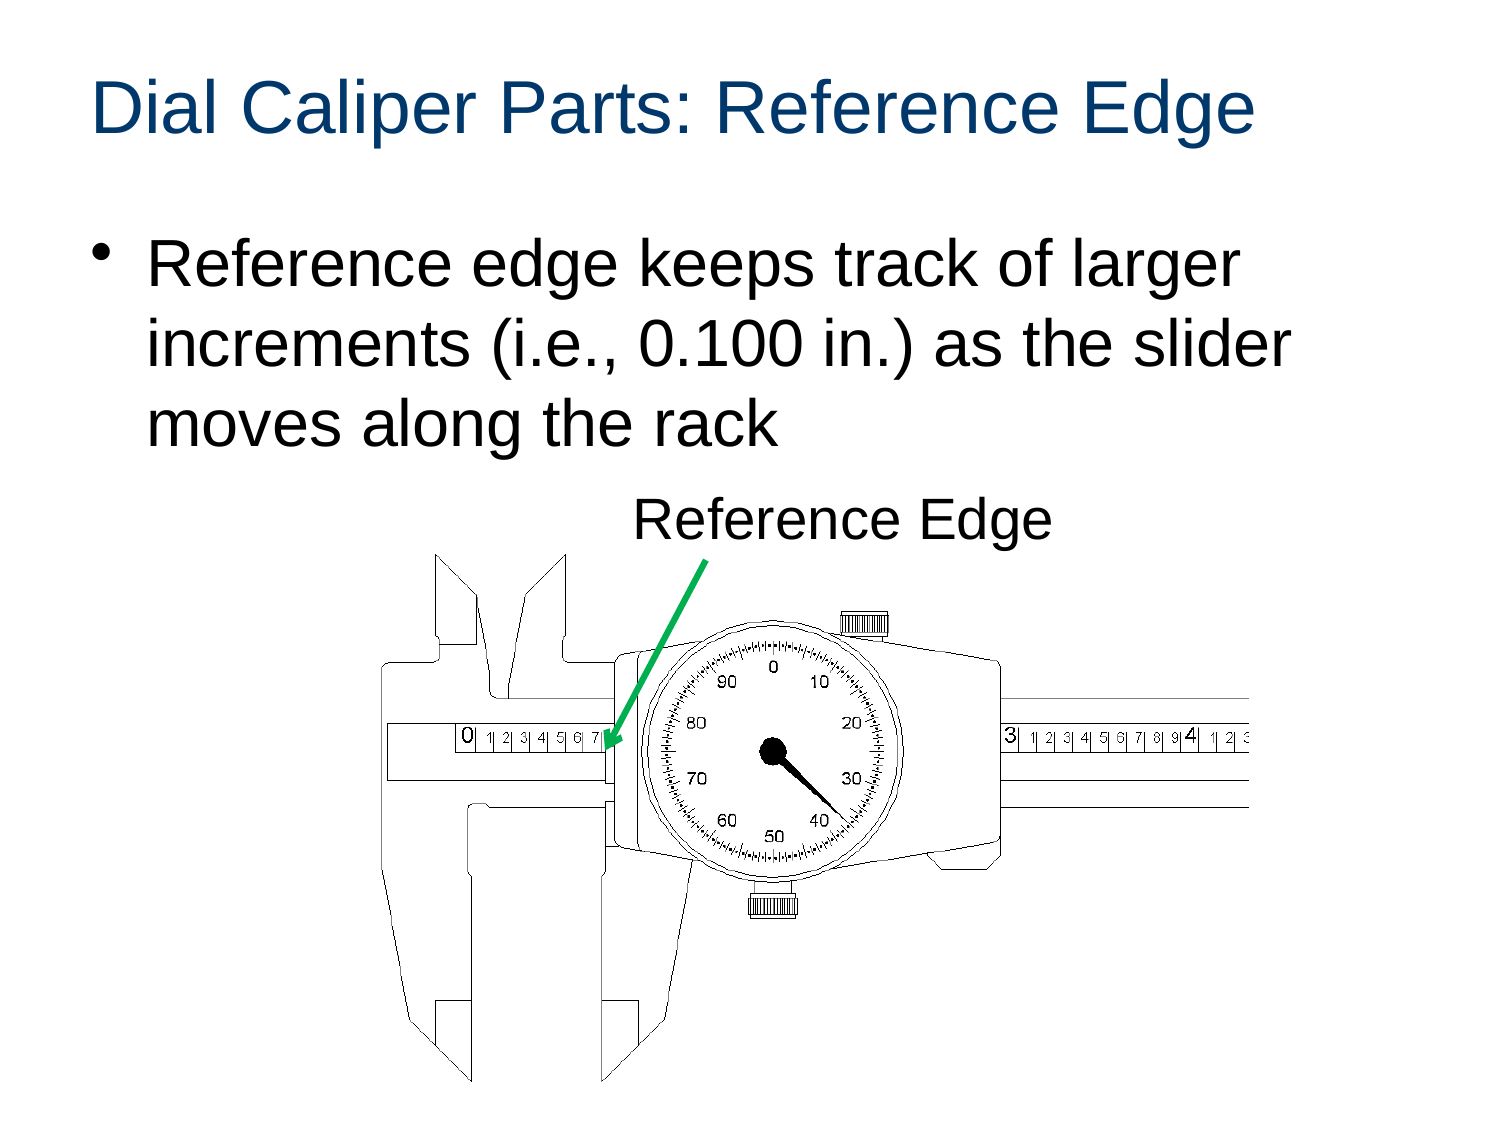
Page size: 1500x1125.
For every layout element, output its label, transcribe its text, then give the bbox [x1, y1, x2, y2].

title Dial Caliper Parts: Reference Edge [74, 44, 1426, 163]
picture [352, 536, 1252, 1092]
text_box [604, 559, 707, 751]
text_box Reference Edge [617, 474, 1103, 535]
list Reference edge keeps track of larger increments (i.e., 0.100 in.) as the slider moves along the rack [74, 212, 1426, 1006]
